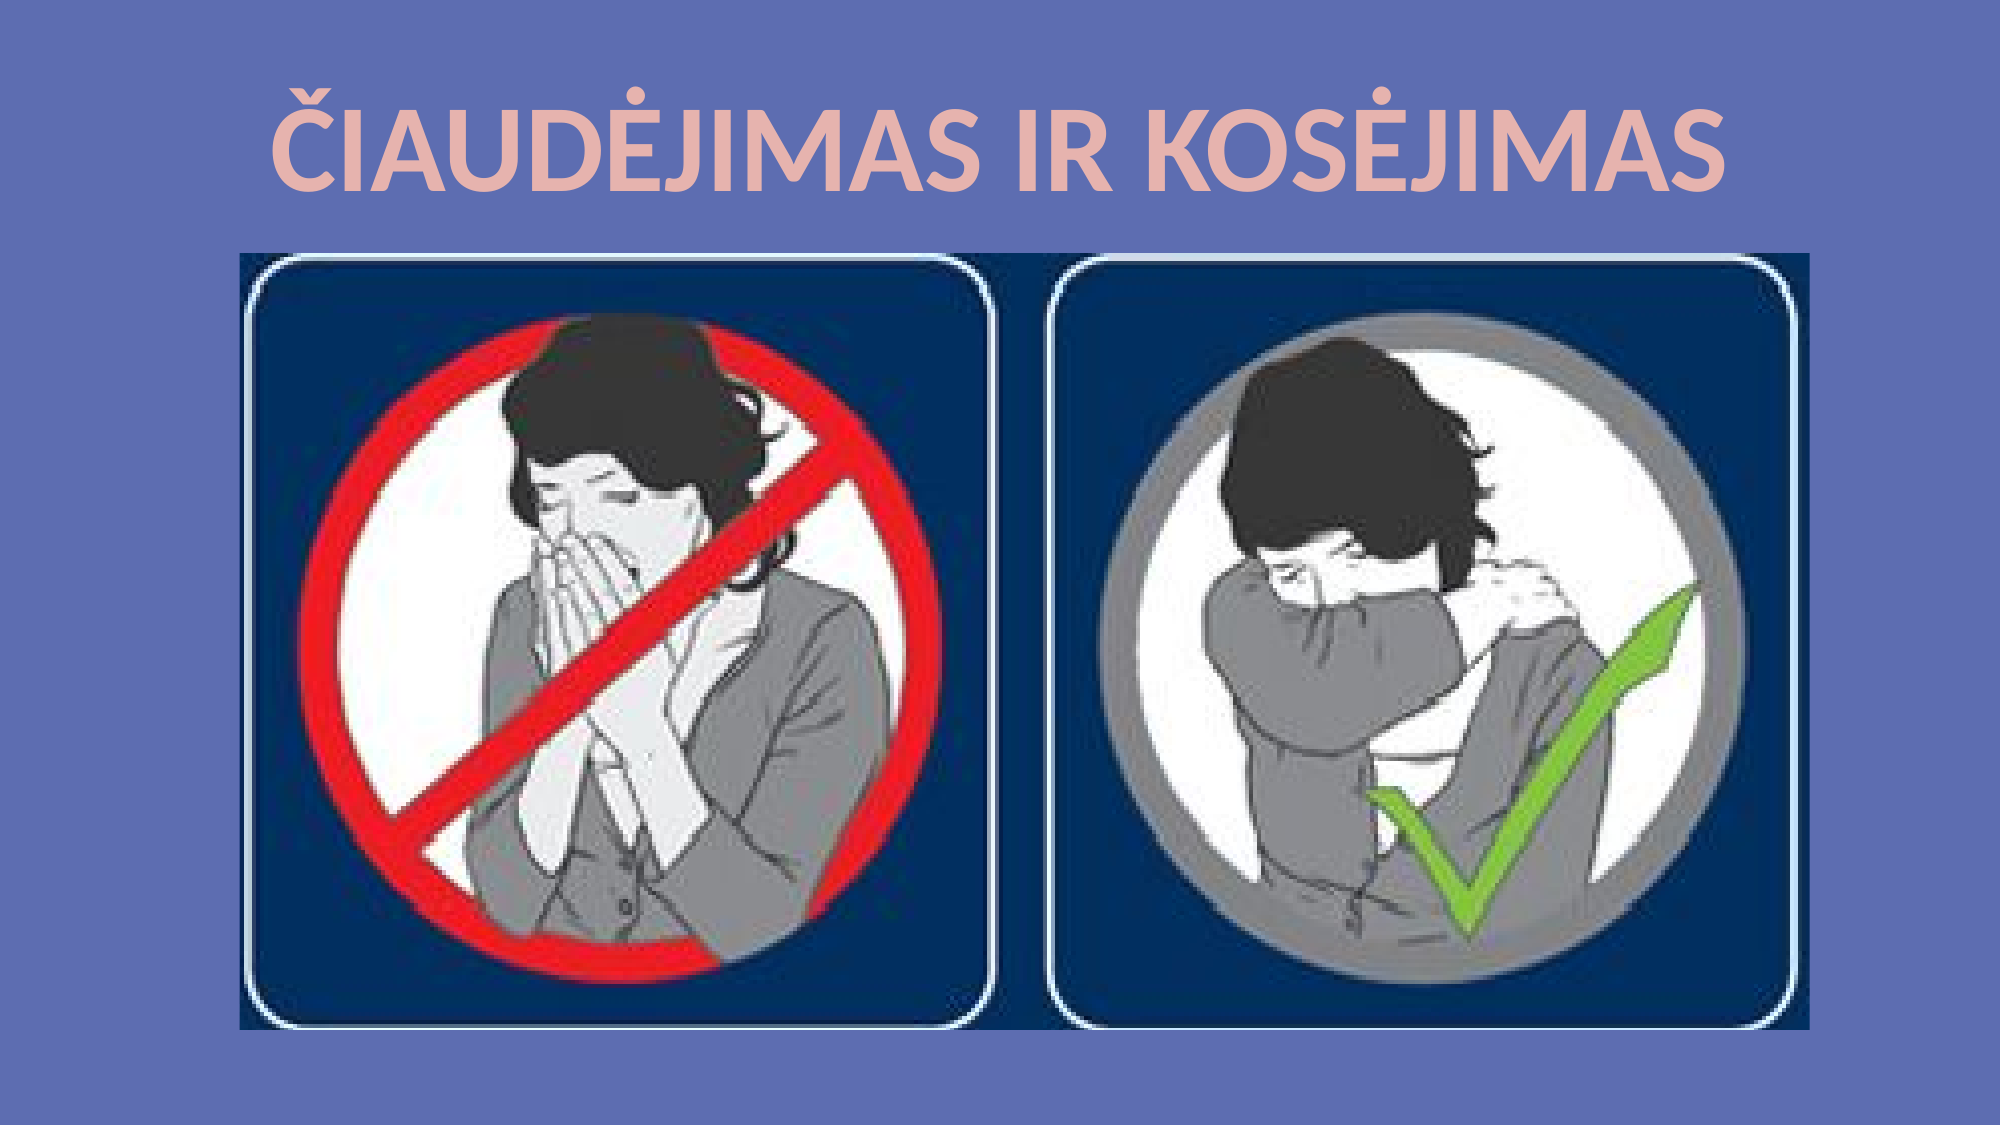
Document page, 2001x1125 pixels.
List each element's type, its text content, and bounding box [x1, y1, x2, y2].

text_box ČIAUDĖJIMAS IR KOSĖJIMAS [256, 58, 1934, 224]
picture [239, 253, 1810, 1030]
